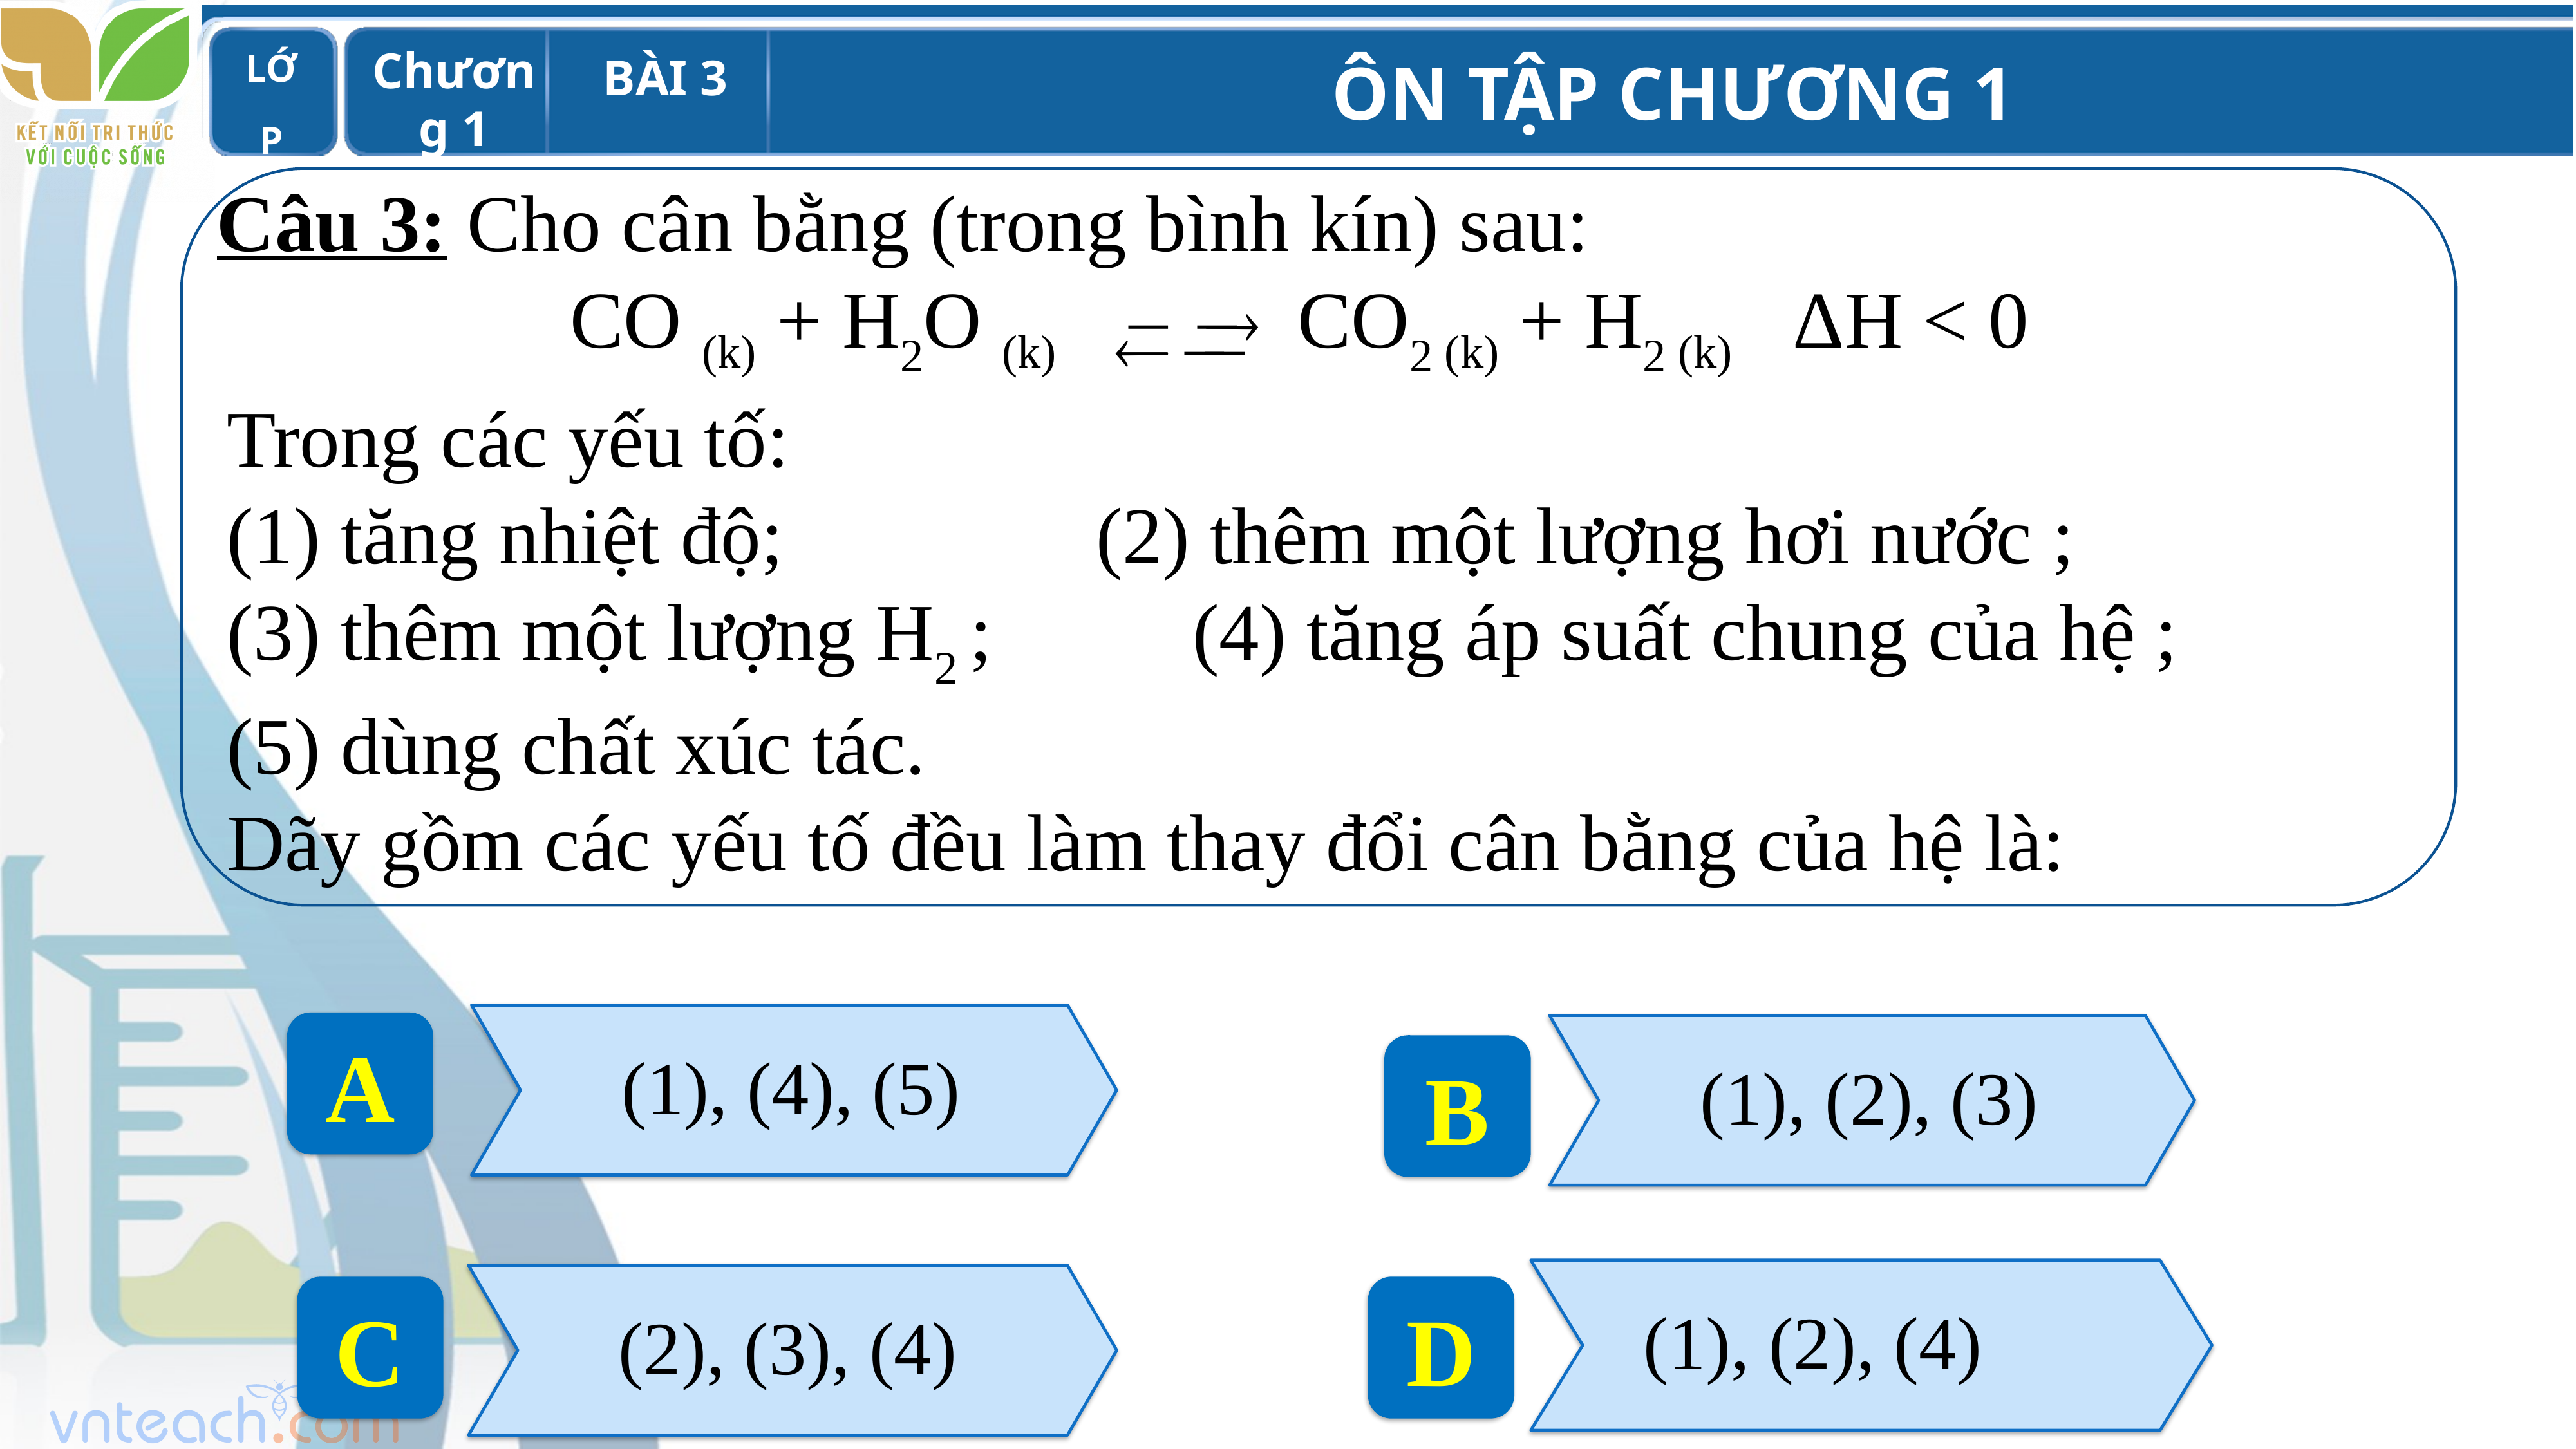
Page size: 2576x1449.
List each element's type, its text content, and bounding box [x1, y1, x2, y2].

text_box A [287, 1012, 433, 1155]
text_box C [297, 1276, 444, 1419]
text_box B [1384, 1035, 1531, 1177]
text_box (1), (4), (5) [471, 1005, 1117, 1175]
text_box D [1368, 1276, 1515, 1419]
text_box (2), (3), (4) [468, 1265, 1117, 1435]
text_box (1), (2), (3) [1549, 1015, 2195, 1186]
text_box (1), (2), (4) [1530, 1260, 2212, 1430]
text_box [181, 168, 2456, 906]
picture [0, 0, 2576, 1449]
